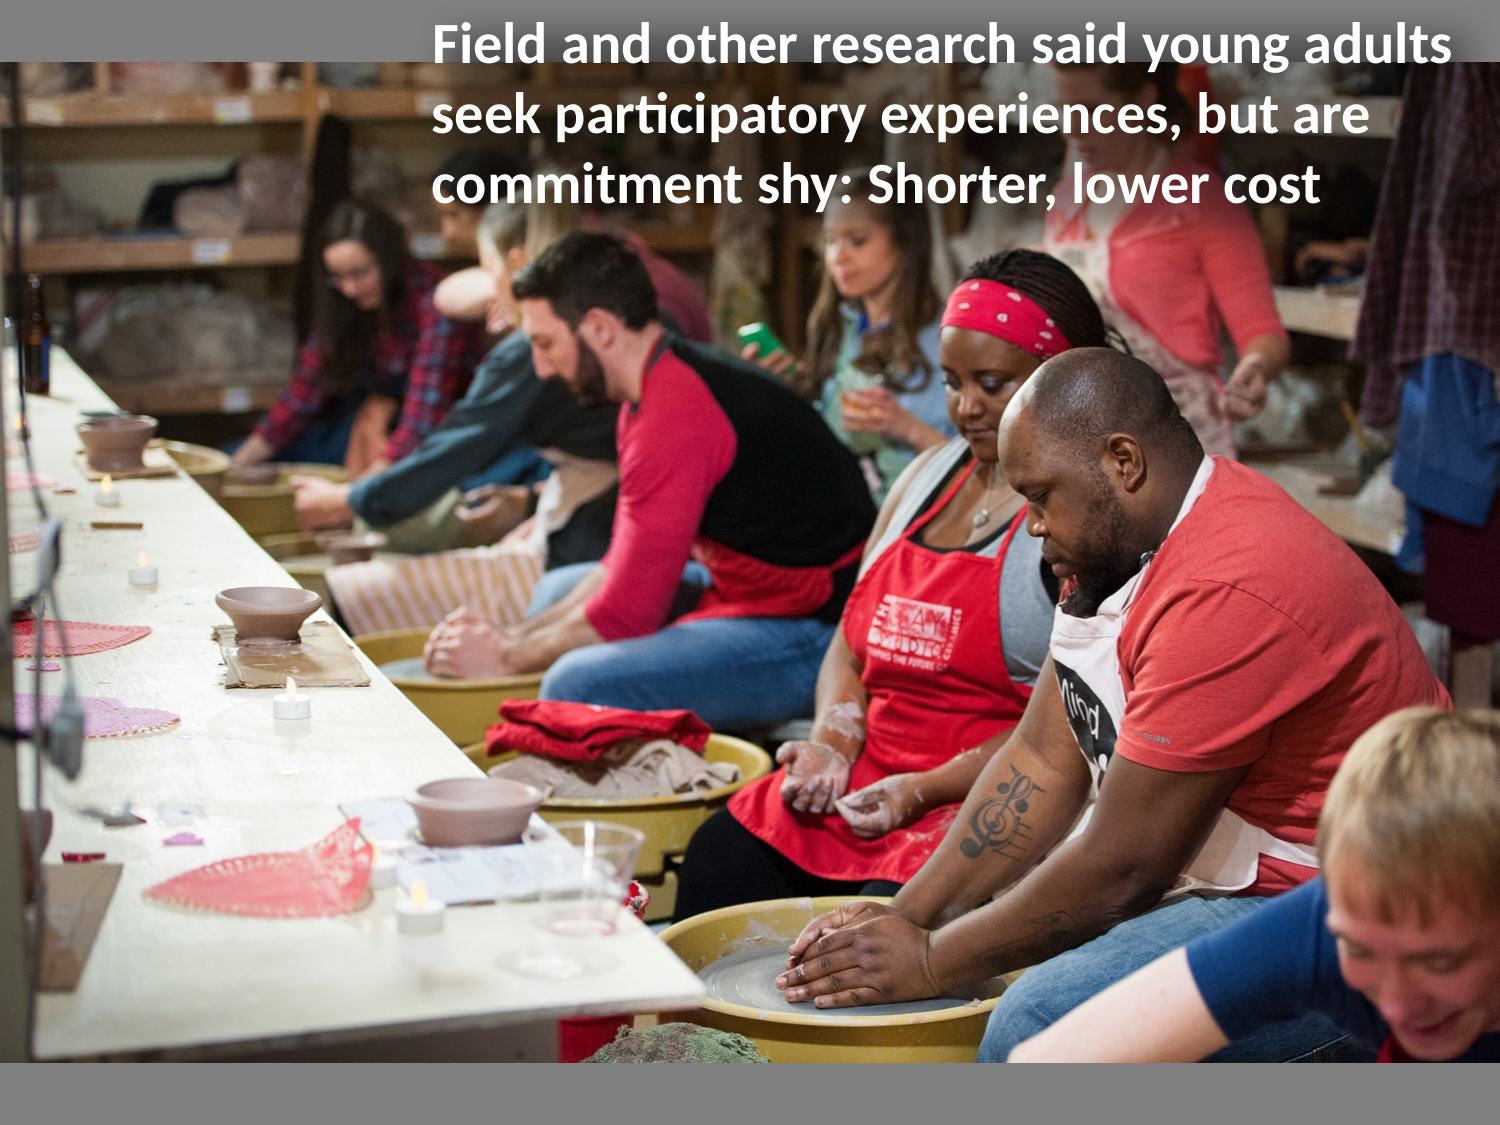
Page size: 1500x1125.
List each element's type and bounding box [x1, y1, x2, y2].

picture [0, 62, 1500, 1063]
